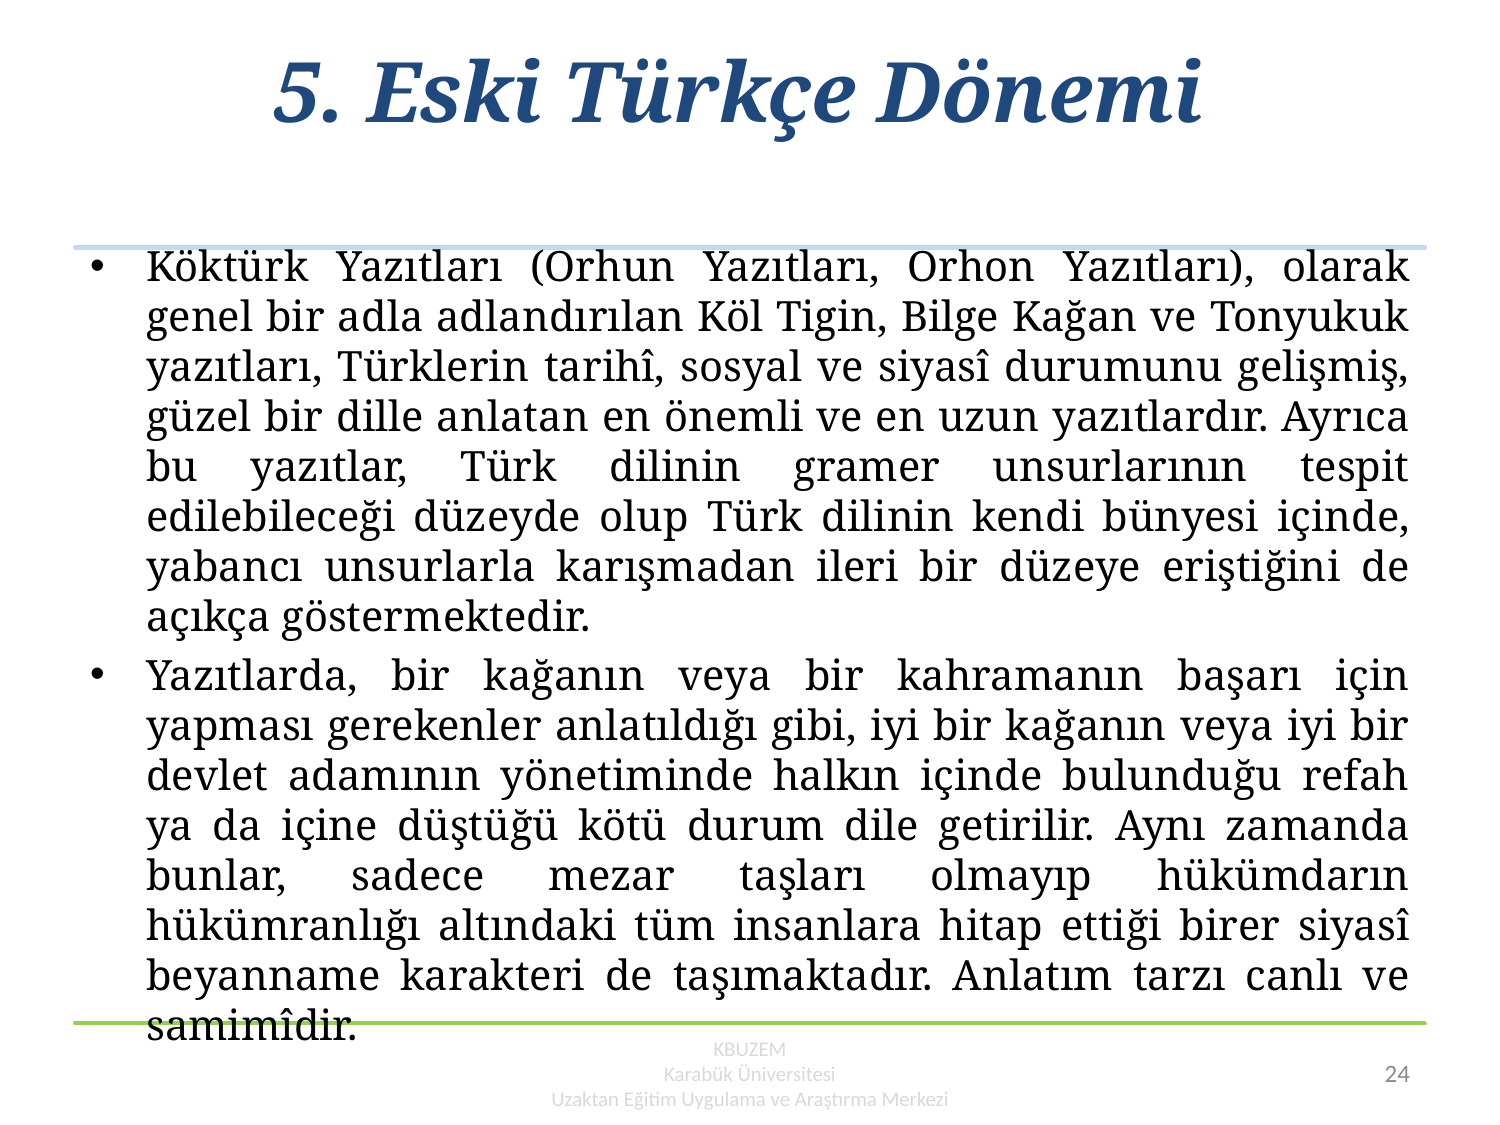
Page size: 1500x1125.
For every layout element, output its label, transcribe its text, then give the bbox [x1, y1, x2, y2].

list Köktürk Yazıtları (Orhun Yazıtları, Orhon Yazıtları), olarak genel bir adla adlandırılan Köl Tigin, Bilge Kağan ve Tonyukuk yazıtları, Türklerin tarihî, sosyal ve siyasî durumunu gelişmiş, güzel bir dille anlatan en önemli ve en uzun yazıtlardır. Ayrıca bu yazıtlar, Türk dilinin gramer unsurlarının tespit edilebileceği düzeyde olup Türk dilinin kendi bünyesi içinde, yabancı unsurlarla karışmadan ileri bir düzeye eriştiğini de açıkça göstermektedir. Yazıtlarda, bir kağanın veya bir kahramanın başarı için yapması gerekenler anlatıldığı gibi, iyi bir kağanın veya iyi bir devlet adamının yönetiminde halkın içinde bulunduğu refah ya da içine düştüğü kötü durum dile getirilir. Aynı zamanda bunlar, sadece mezar taşları olmayıp hükümdarın hükümranlığı altındaki tüm insanlara hitap ettiği birer siyasî beyanname karakteri de taşımaktadır. Anlatım tarzı canlı ve samimîdir. [75, 232, 1425, 1043]
footer KBUZEM Karabük Üniversitesi Uzaktan Eğitim Uygulama ve Araştırma Merkezi [431, 1042, 1069, 1103]
title 5. Eski Türkçe Dönemi [75, 45, 1425, 232]
slide_number 24 [1074, 1042, 1425, 1103]
